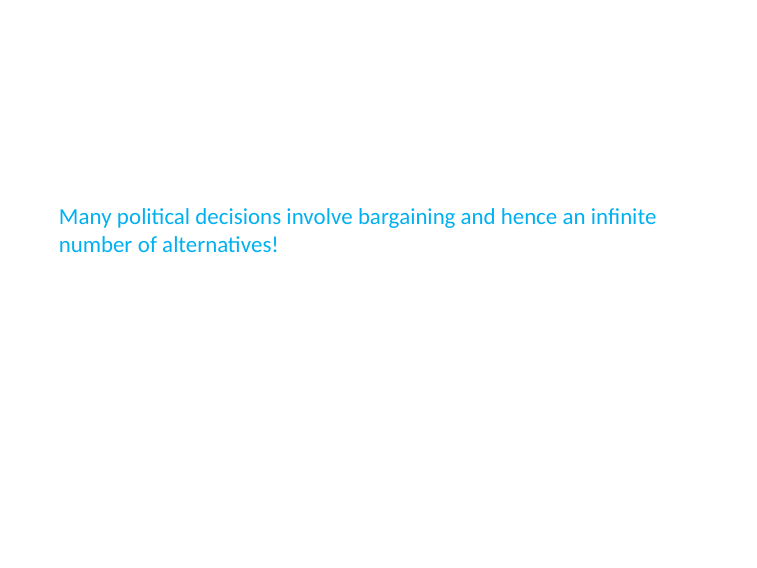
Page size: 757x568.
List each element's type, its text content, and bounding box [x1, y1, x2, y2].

text_box Many political decisions involve bargaining and hence an infinite number of alternatives! [56, 200, 672, 258]
